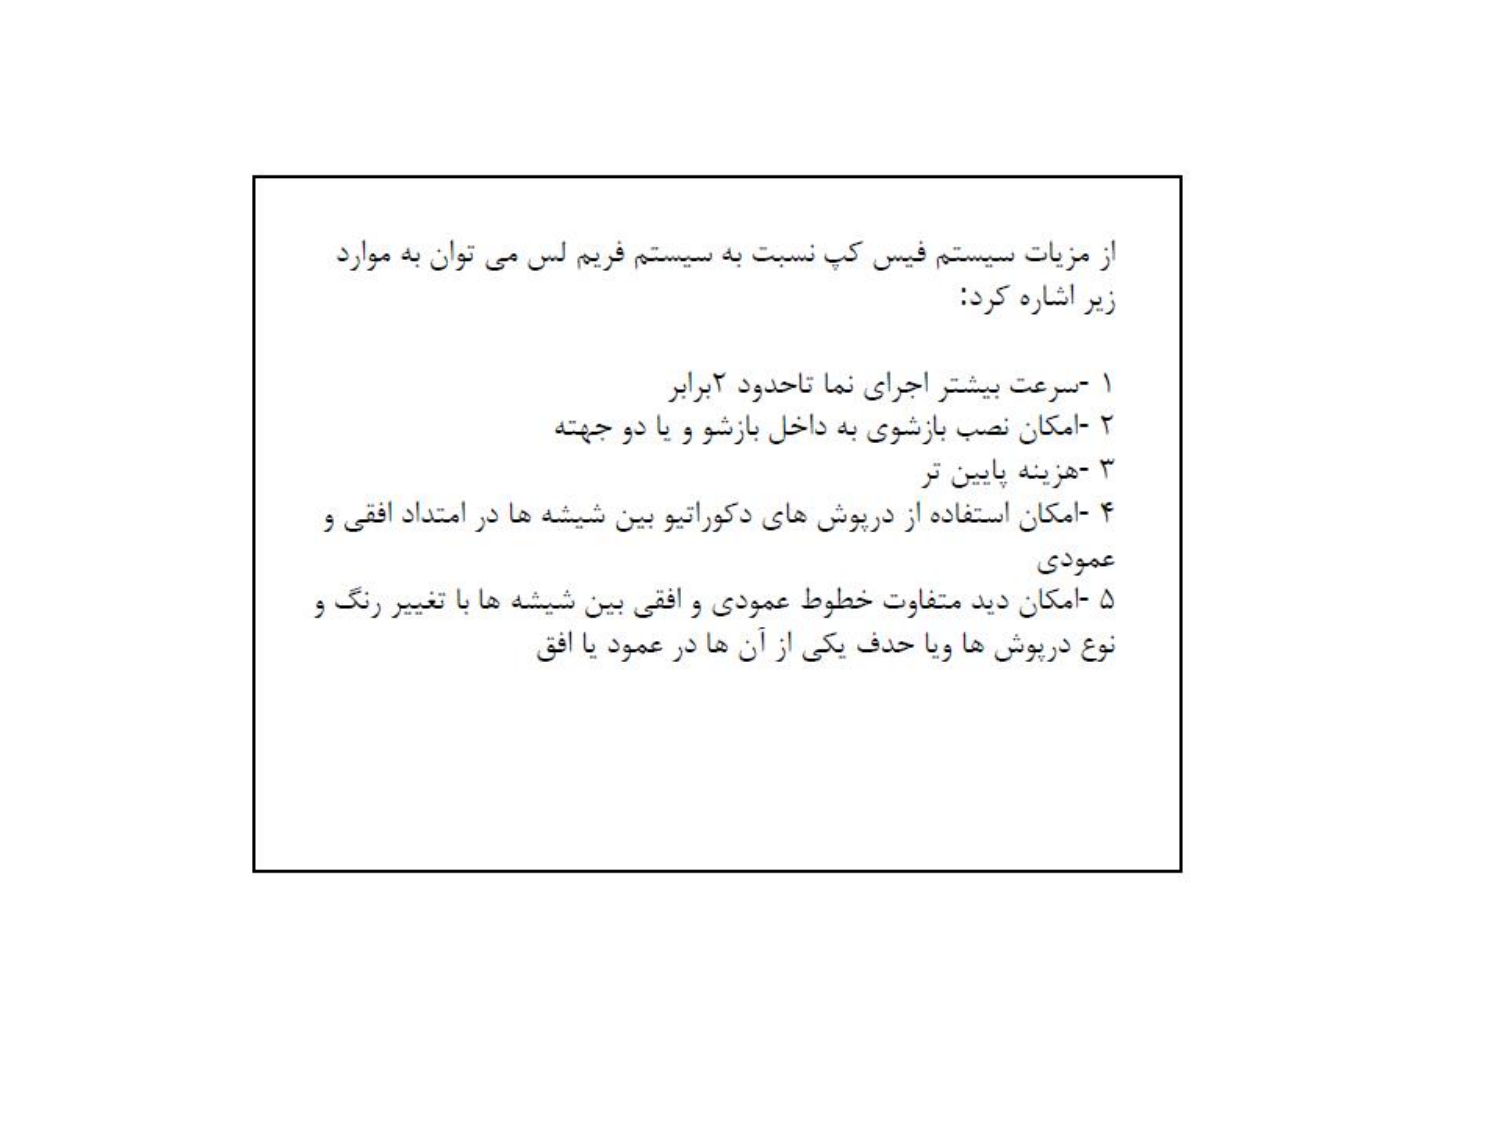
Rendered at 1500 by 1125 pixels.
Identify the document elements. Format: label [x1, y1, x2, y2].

picture [90, 44, 1347, 1014]
